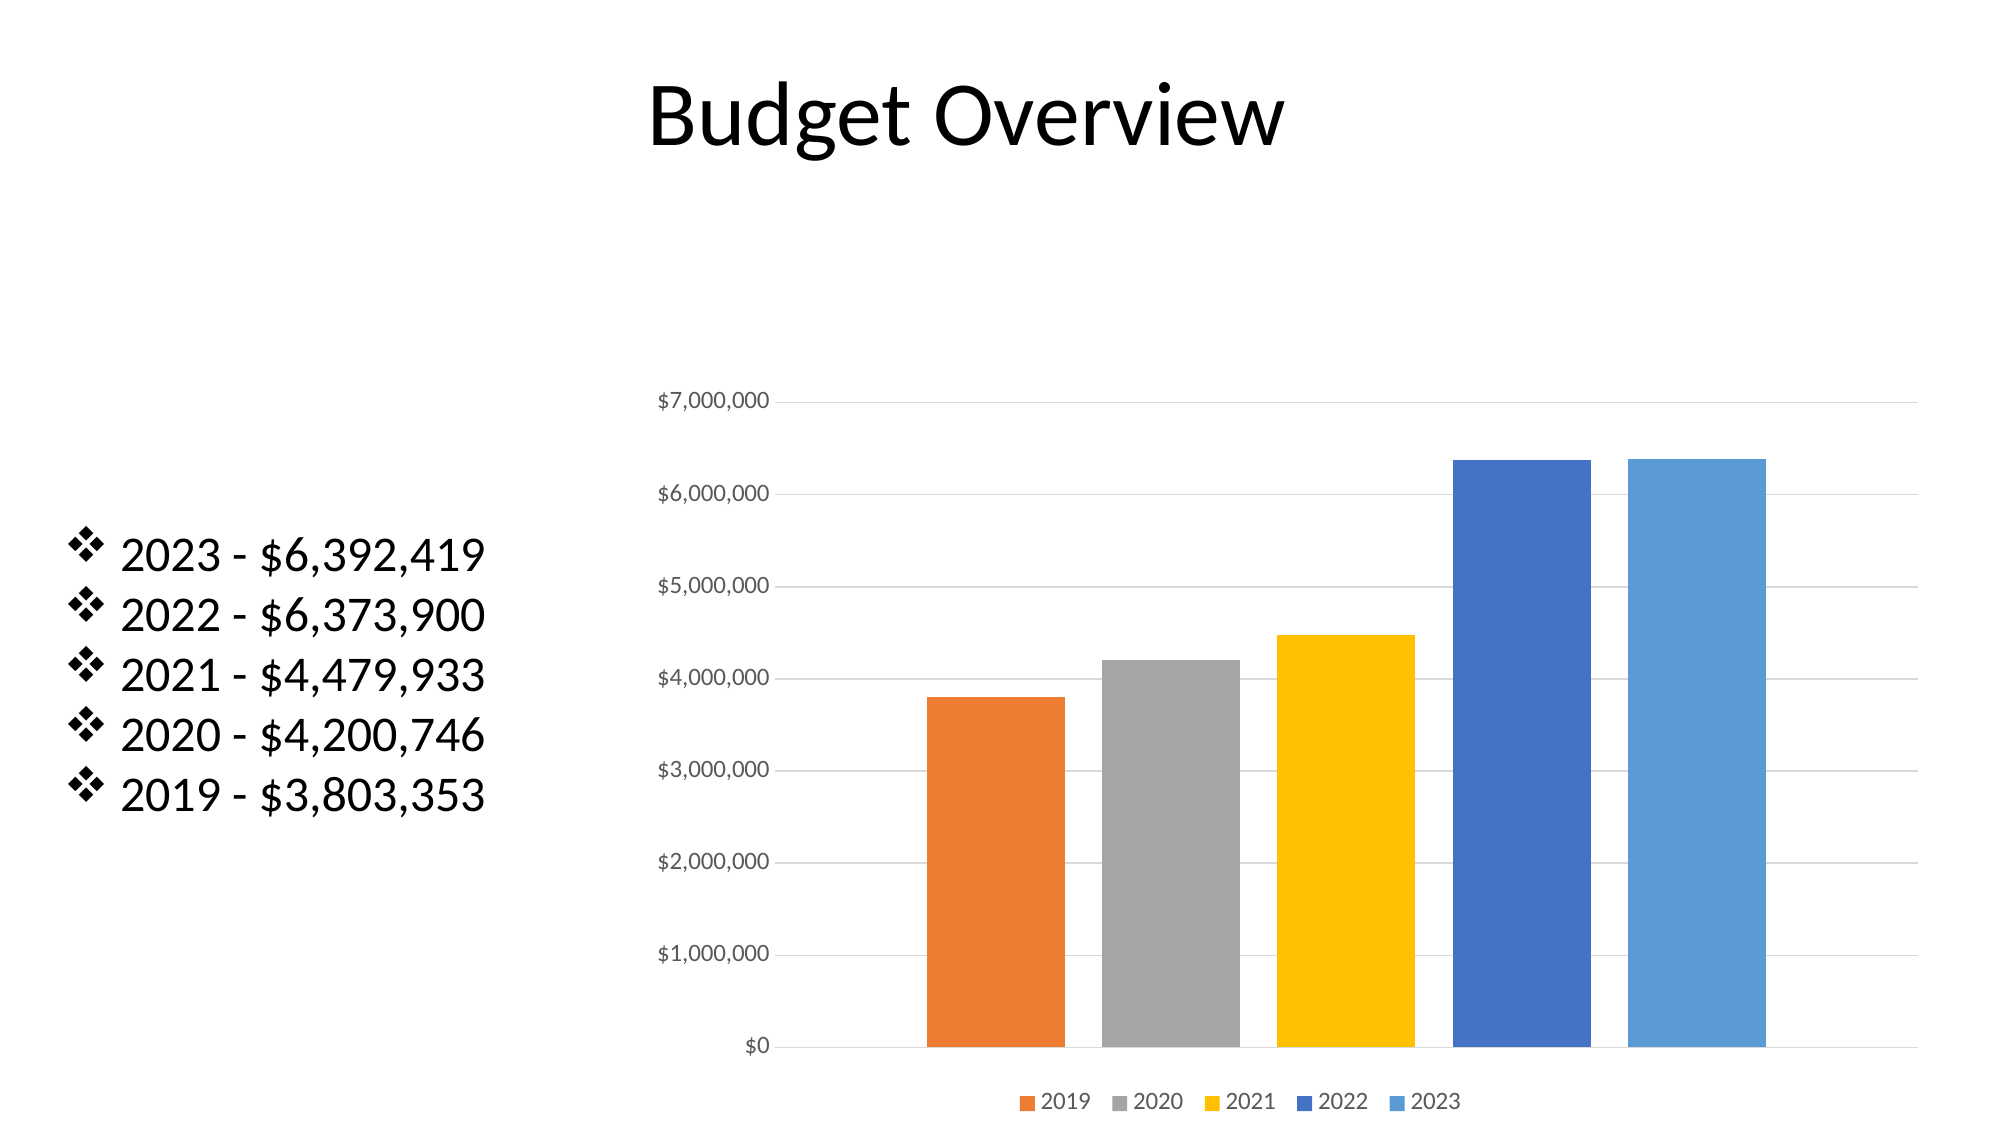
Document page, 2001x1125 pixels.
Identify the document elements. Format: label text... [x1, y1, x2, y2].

chart [641, 339, 1933, 1125]
text_box 2023 - $6,392,419 2022 - $6,373,900 2021 - $4,479,933 2020 - $4,200,746 2019 - $3,803,353 [48, 513, 590, 949]
text_box Budget Overview [0, 46, 1935, 171]
